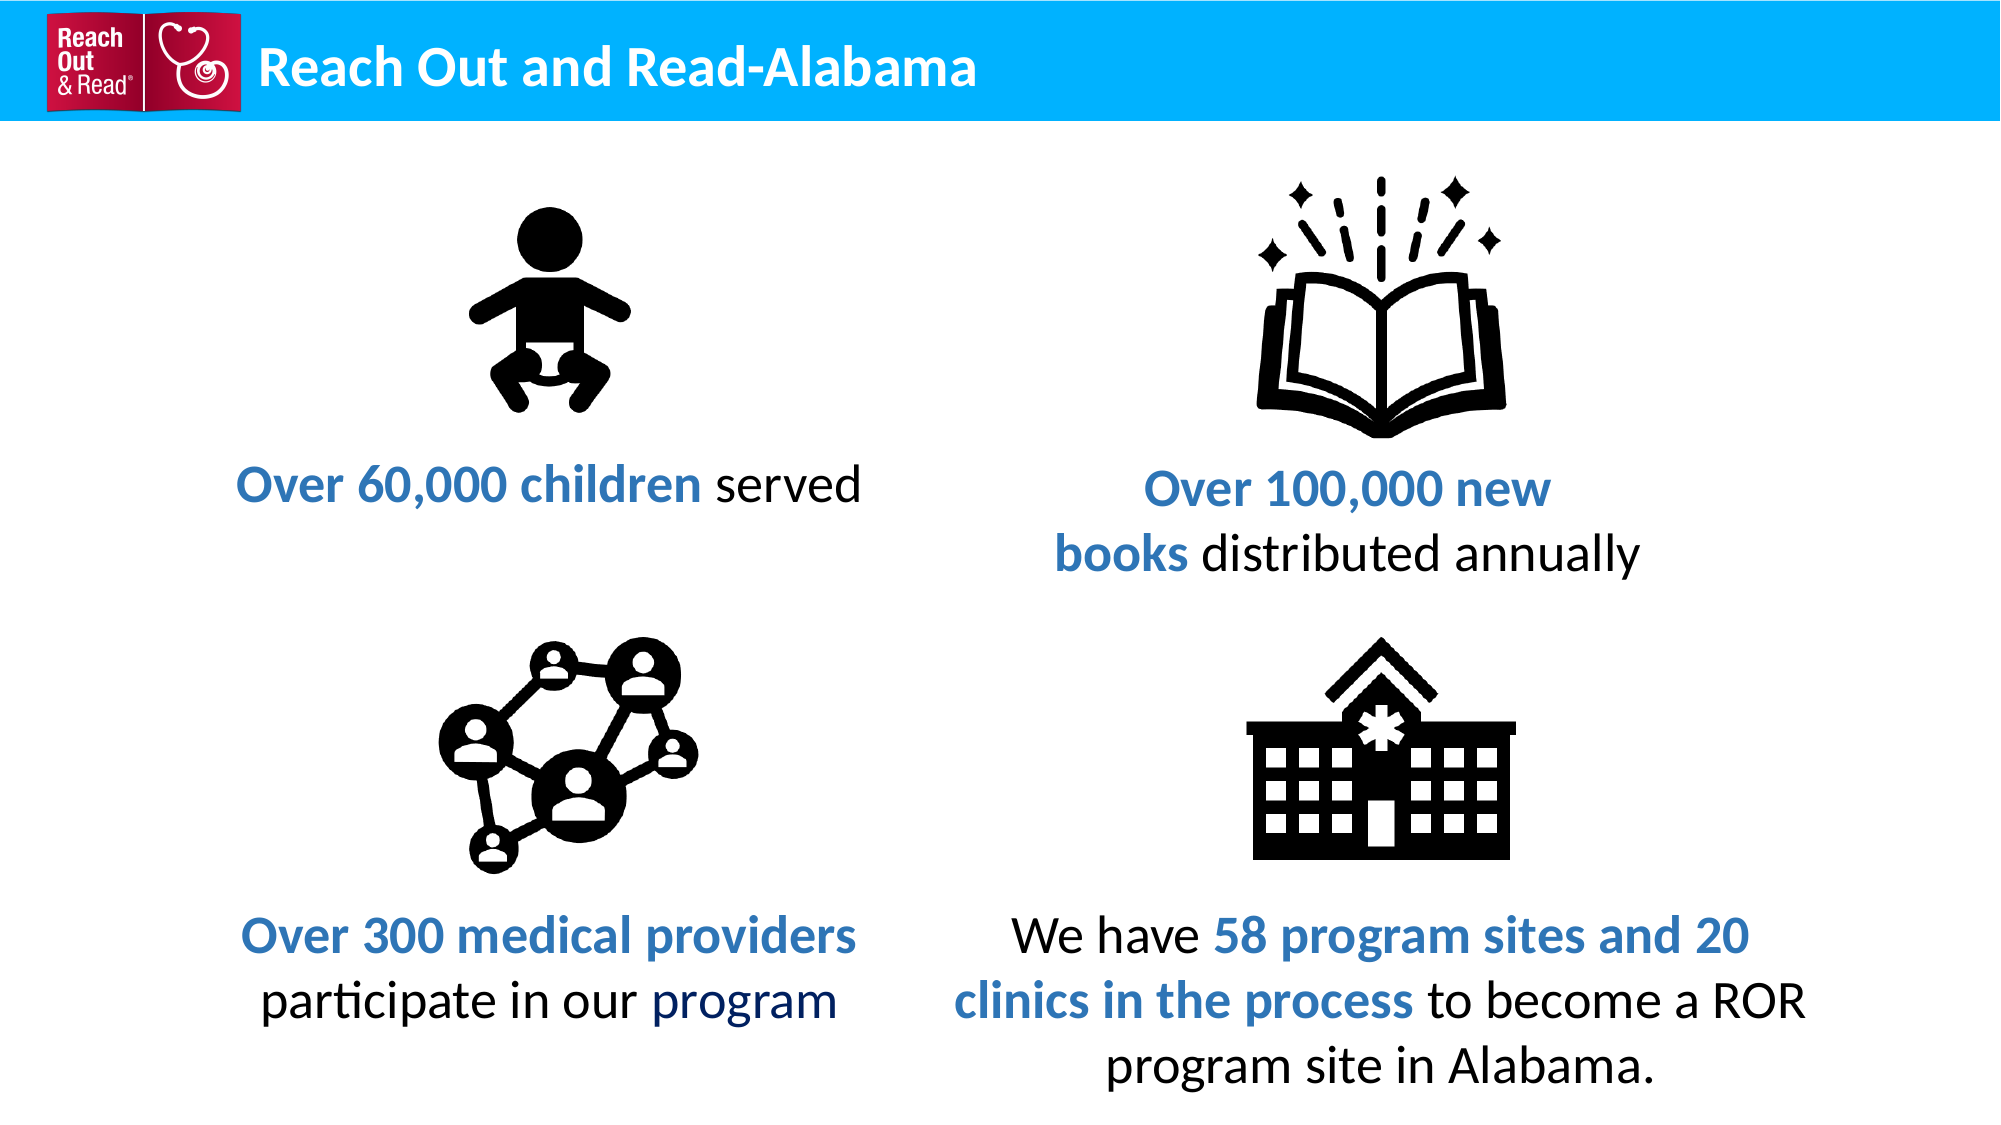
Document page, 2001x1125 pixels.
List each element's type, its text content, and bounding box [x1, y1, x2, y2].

picture [420, 610, 712, 903]
text_box We have 58 program sites and 20 clinics in the process to become a ROR program site in Alabama. [926, 892, 1836, 1103]
picture [1244, 169, 1518, 443]
picture [48, 13, 240, 111]
text_box Over 100,000 new books distributed annually [995, 445, 1701, 590]
picture [424, 186, 675, 436]
text_box Over 60,000 children served [143, 441, 956, 521]
text_box Over 300 medical providers participate in our program [172, 892, 926, 1038]
text_box Reach Out and Read-Alabama [244, 20, 2000, 106]
picture [1223, 596, 1539, 912]
